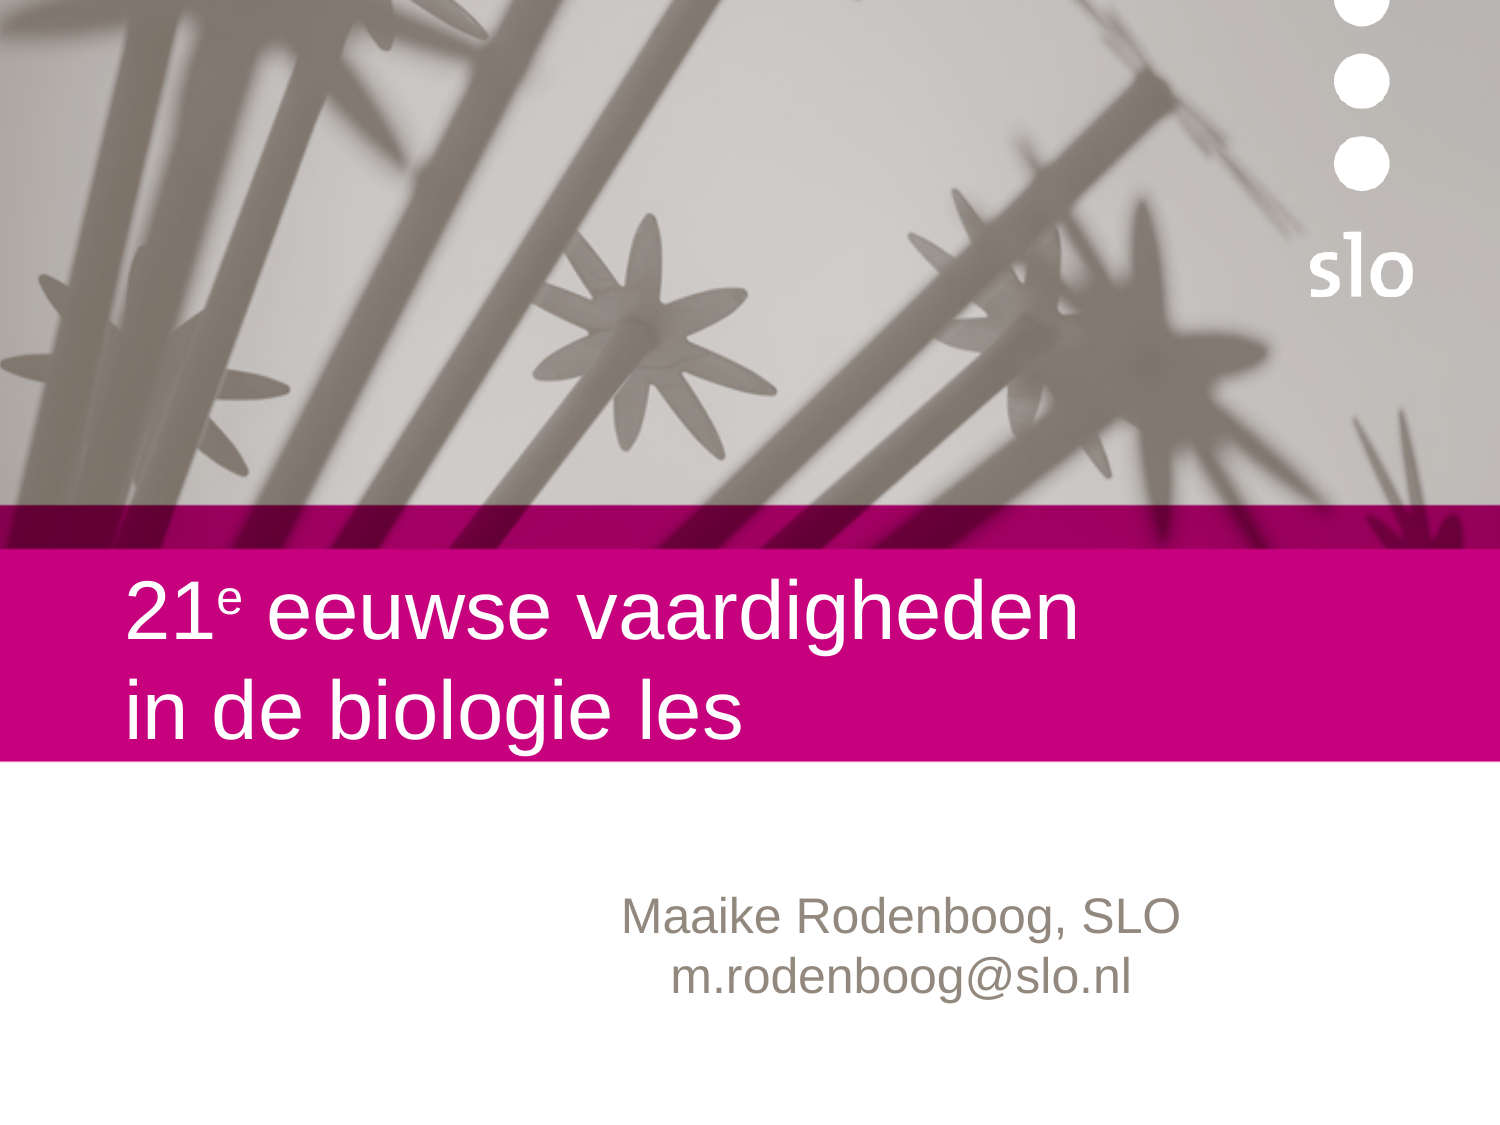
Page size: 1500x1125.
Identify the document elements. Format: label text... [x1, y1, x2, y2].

title 21e eeuwse vaardigheden in de biologie les [109, 549, 1500, 762]
picture [0, 0, 1500, 1125]
text_box Maaike Rodenboog, SLO m.rodenboog@slo.nl [109, 762, 1500, 1125]
